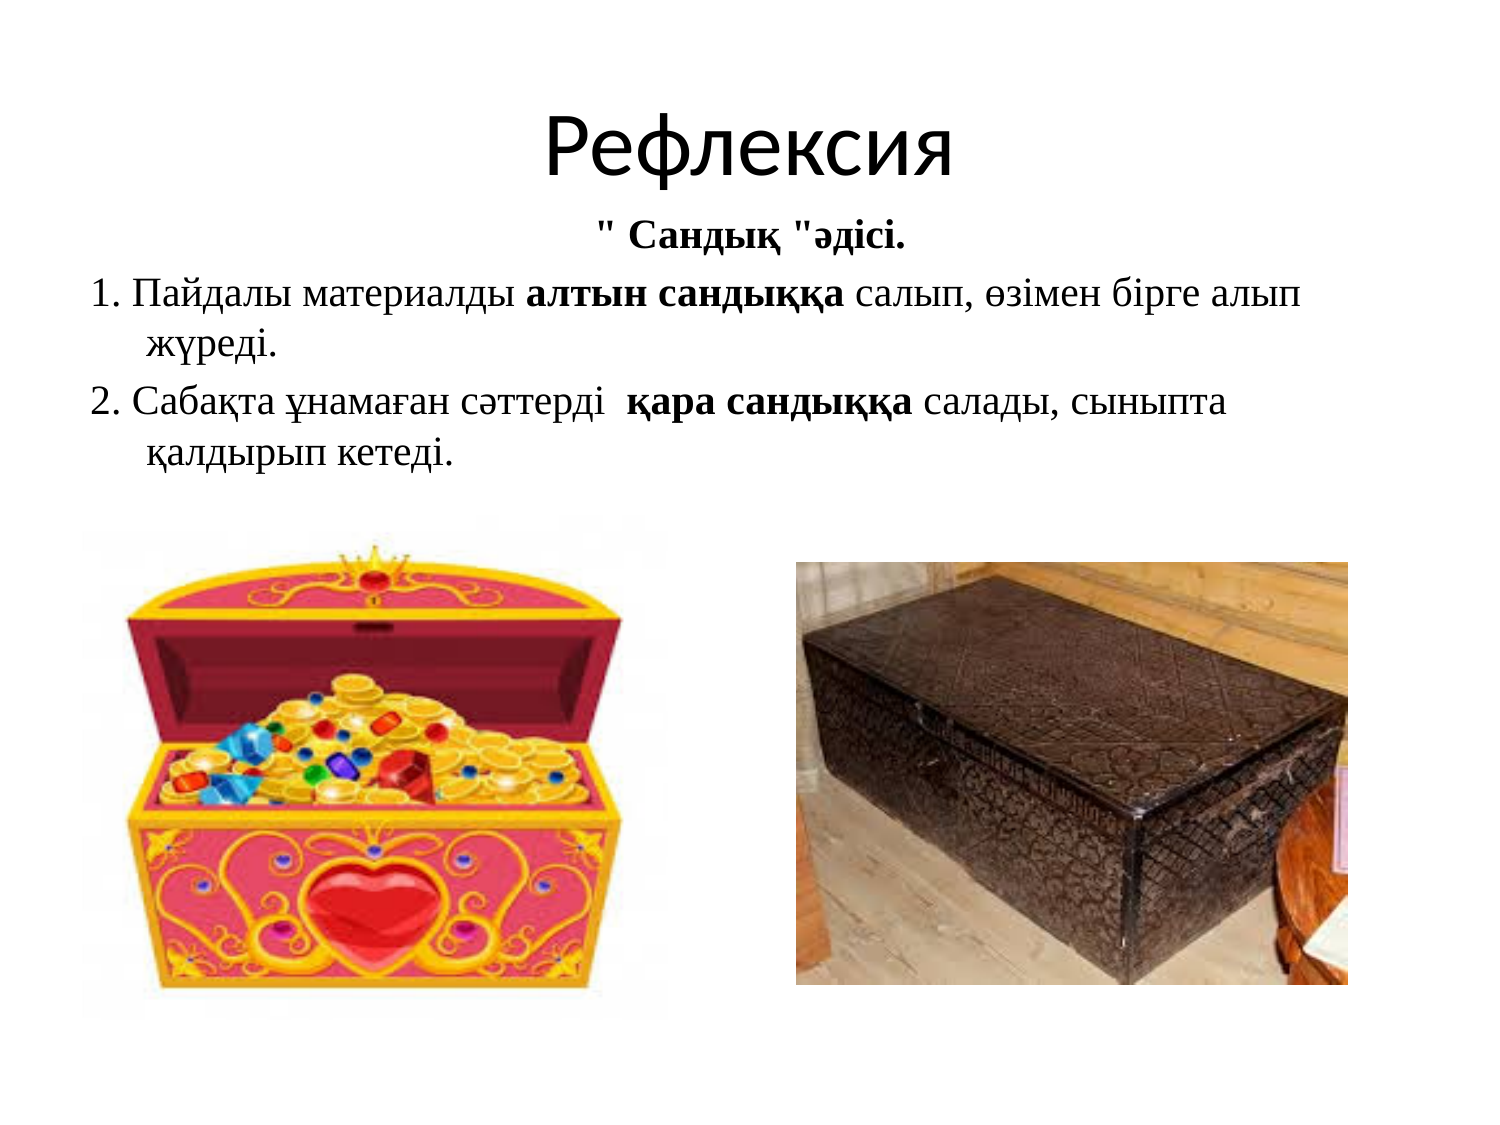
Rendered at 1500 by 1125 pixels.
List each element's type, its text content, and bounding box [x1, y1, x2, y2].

picture [81, 515, 669, 1020]
picture [796, 562, 1348, 985]
list " Сандық "әдісі. 1. Пайдалы материалды алтын сандыққа салып, өзімен бірге алып жүреді. 2. Сабақта ұнамаған сәттерді қара сандыққа салады, сыныпта қалдырып кетеді. [75, 199, 1425, 1005]
title Рефлексия [75, 45, 1425, 199]
